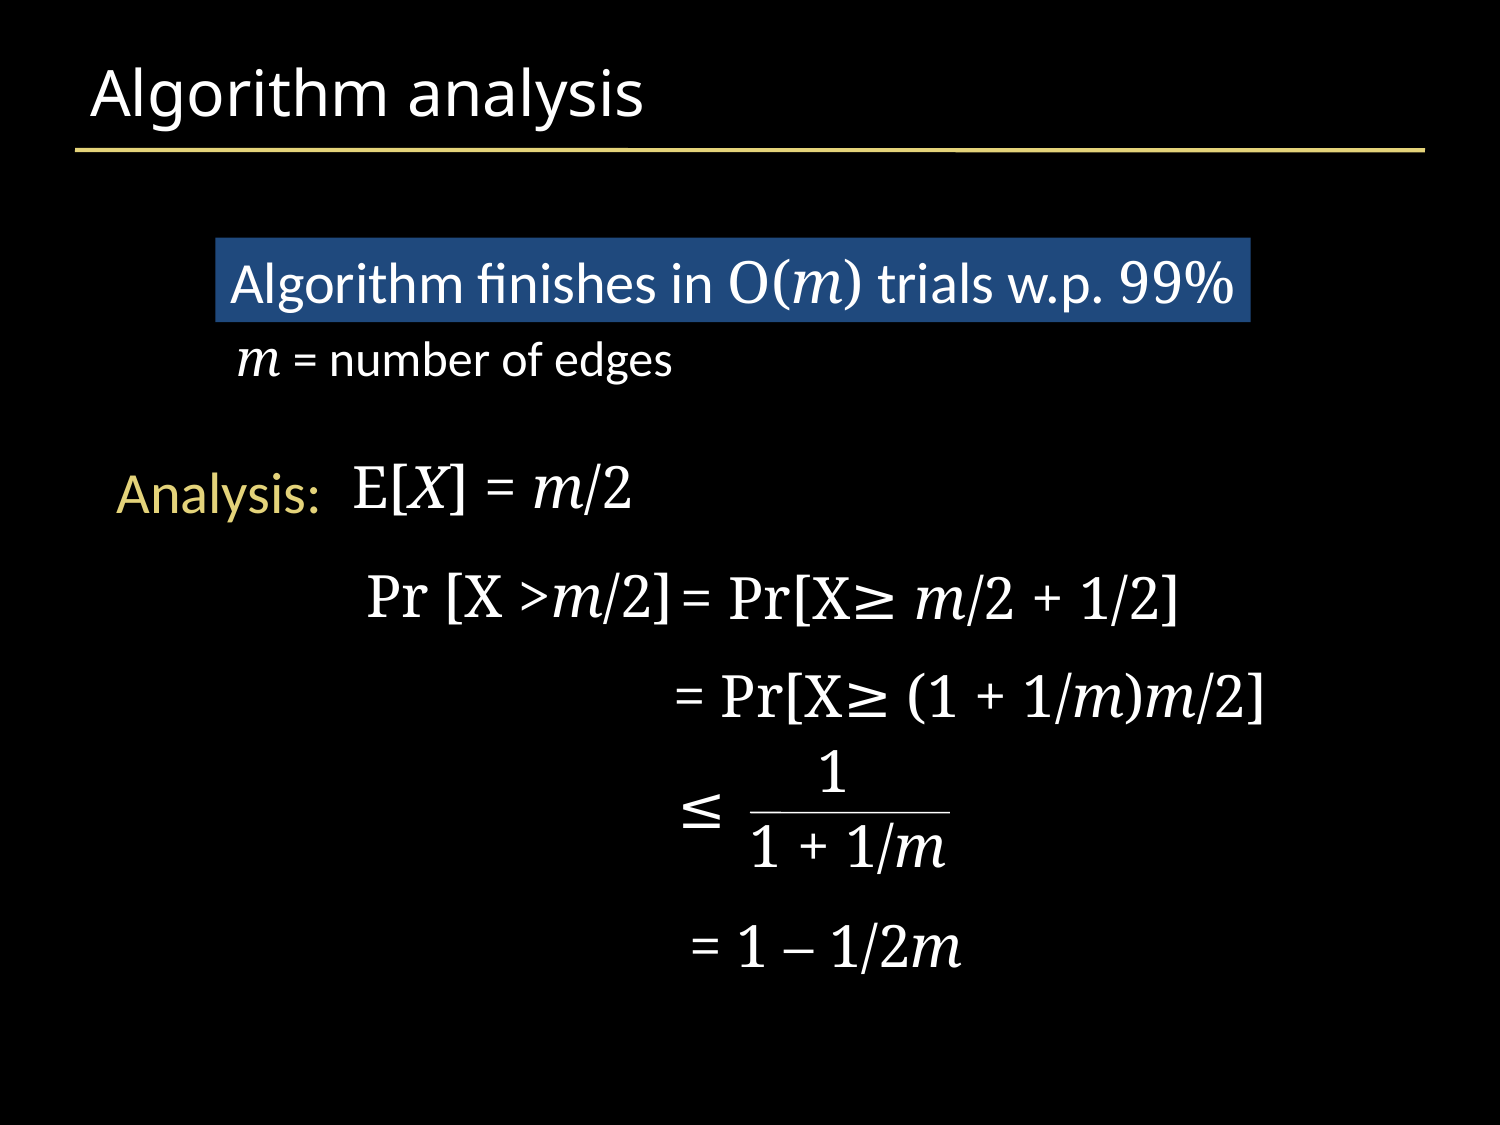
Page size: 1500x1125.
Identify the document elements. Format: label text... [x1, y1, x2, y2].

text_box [674, 726, 960, 888]
text_box m = number of edges [222, 318, 688, 394]
text_box Analysis: [101, 447, 337, 533]
text_box = Pr[X≥ (1 + 1/m)m/2] [658, 651, 1298, 737]
text_box Pr [X >m/2] [351, 551, 689, 637]
text_box = Pr[X≥ m/2 + 1/2] [666, 553, 1212, 639]
text_box = 1 – 1/2m [674, 901, 978, 987]
text_box E[X] = m/2 [337, 443, 679, 528]
text_box Algorithm finishes in O(m) trials w.p. 99% [215, 237, 1251, 323]
title Algorithm analysis [74, 44, 1426, 138]
